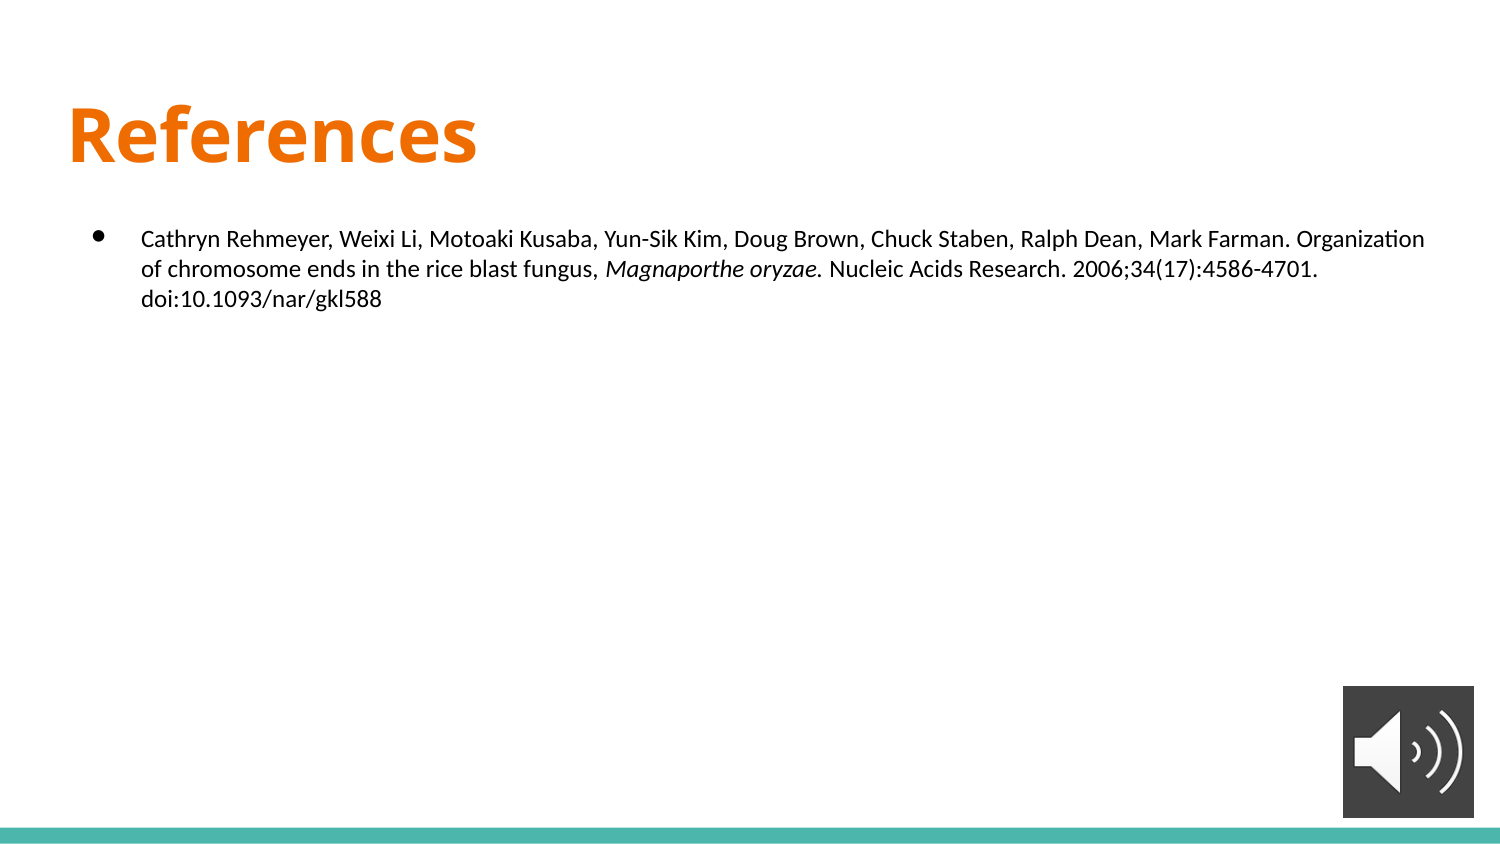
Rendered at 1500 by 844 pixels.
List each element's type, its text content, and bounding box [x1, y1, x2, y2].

title References [51, 72, 1449, 189]
list Cathryn Rehmeyer, Weixi Li, Motoaki Kusaba, Yun-Sik Kim, Doug Brown, Chuck Staben, Ralph Dean, Mark Farman. Organization of chromosome ends in the rice blast fungus, Magnaporthe oryzae. Nucleic Acids Research. 2006;34(17):4586-4701. doi:10.1093/nar/gkl588 [51, 207, 1449, 750]
picture [1341, 685, 1476, 819]
